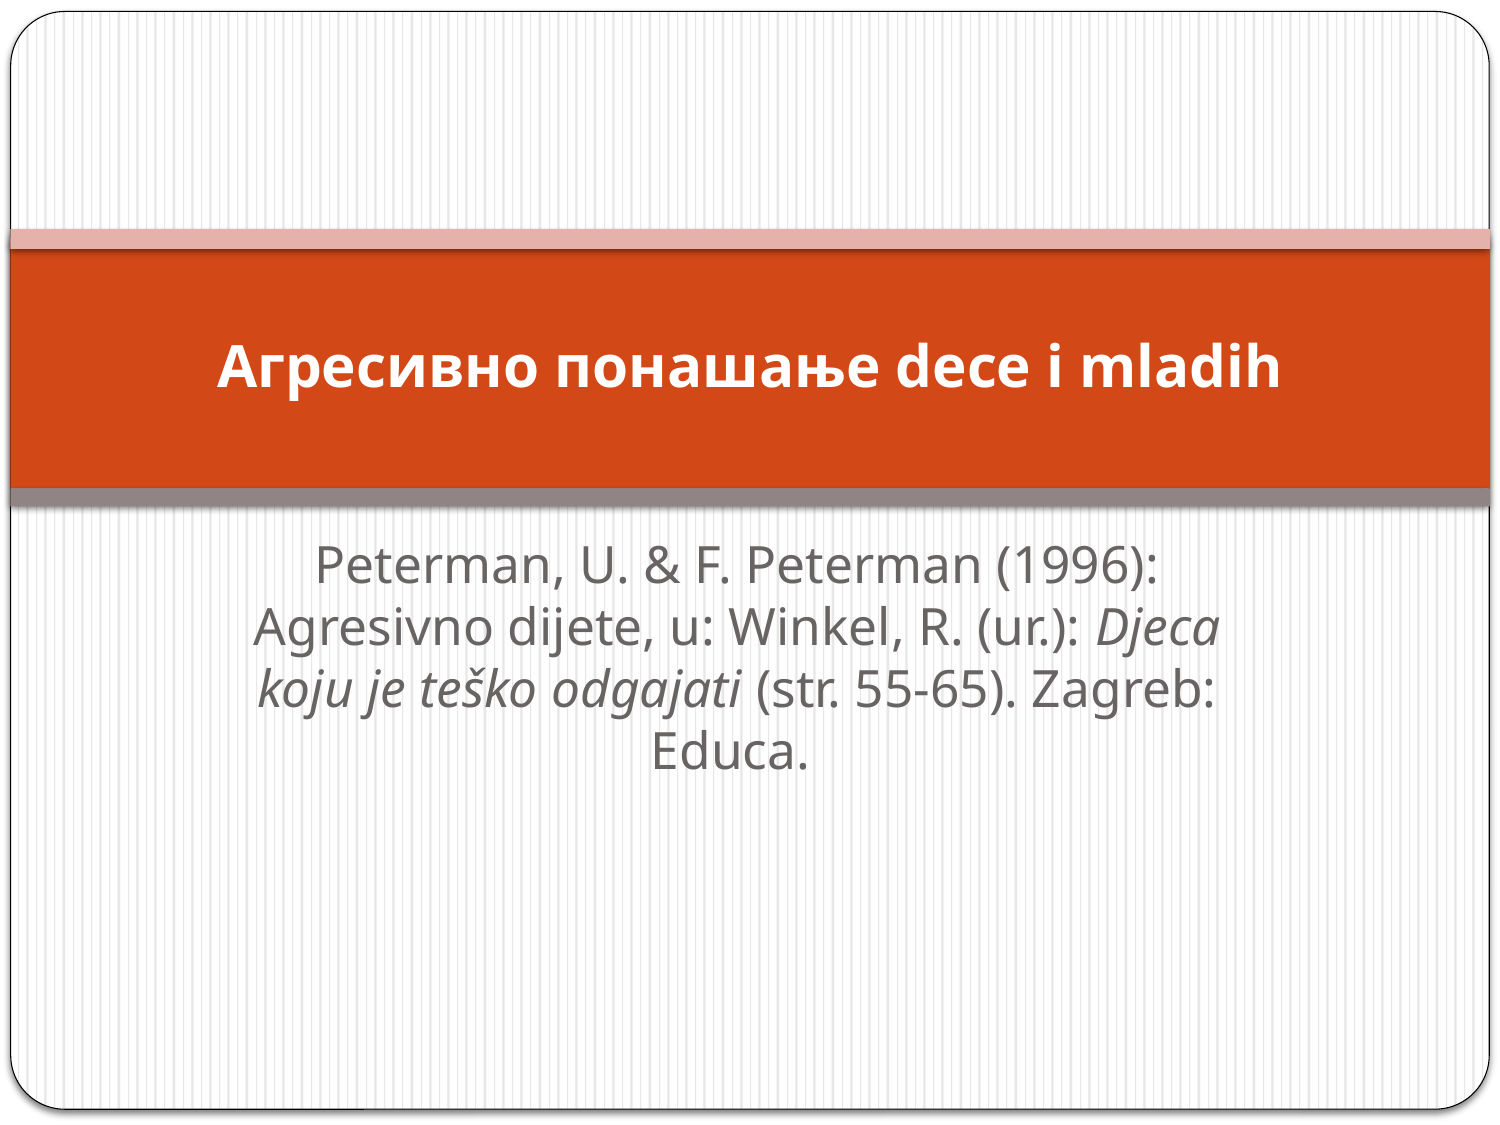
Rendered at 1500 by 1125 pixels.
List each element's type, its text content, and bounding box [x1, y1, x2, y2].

title Агресивно понашање dece i mladih [75, 247, 1425, 489]
subtitle Peterman, U. & F. Peterman (1996): Agresivno dijete, u: Winkel, R. (ur.): Djeca koju je teško odgajati (str. 55-65). Zagreb: Educa. [212, 525, 1263, 788]
